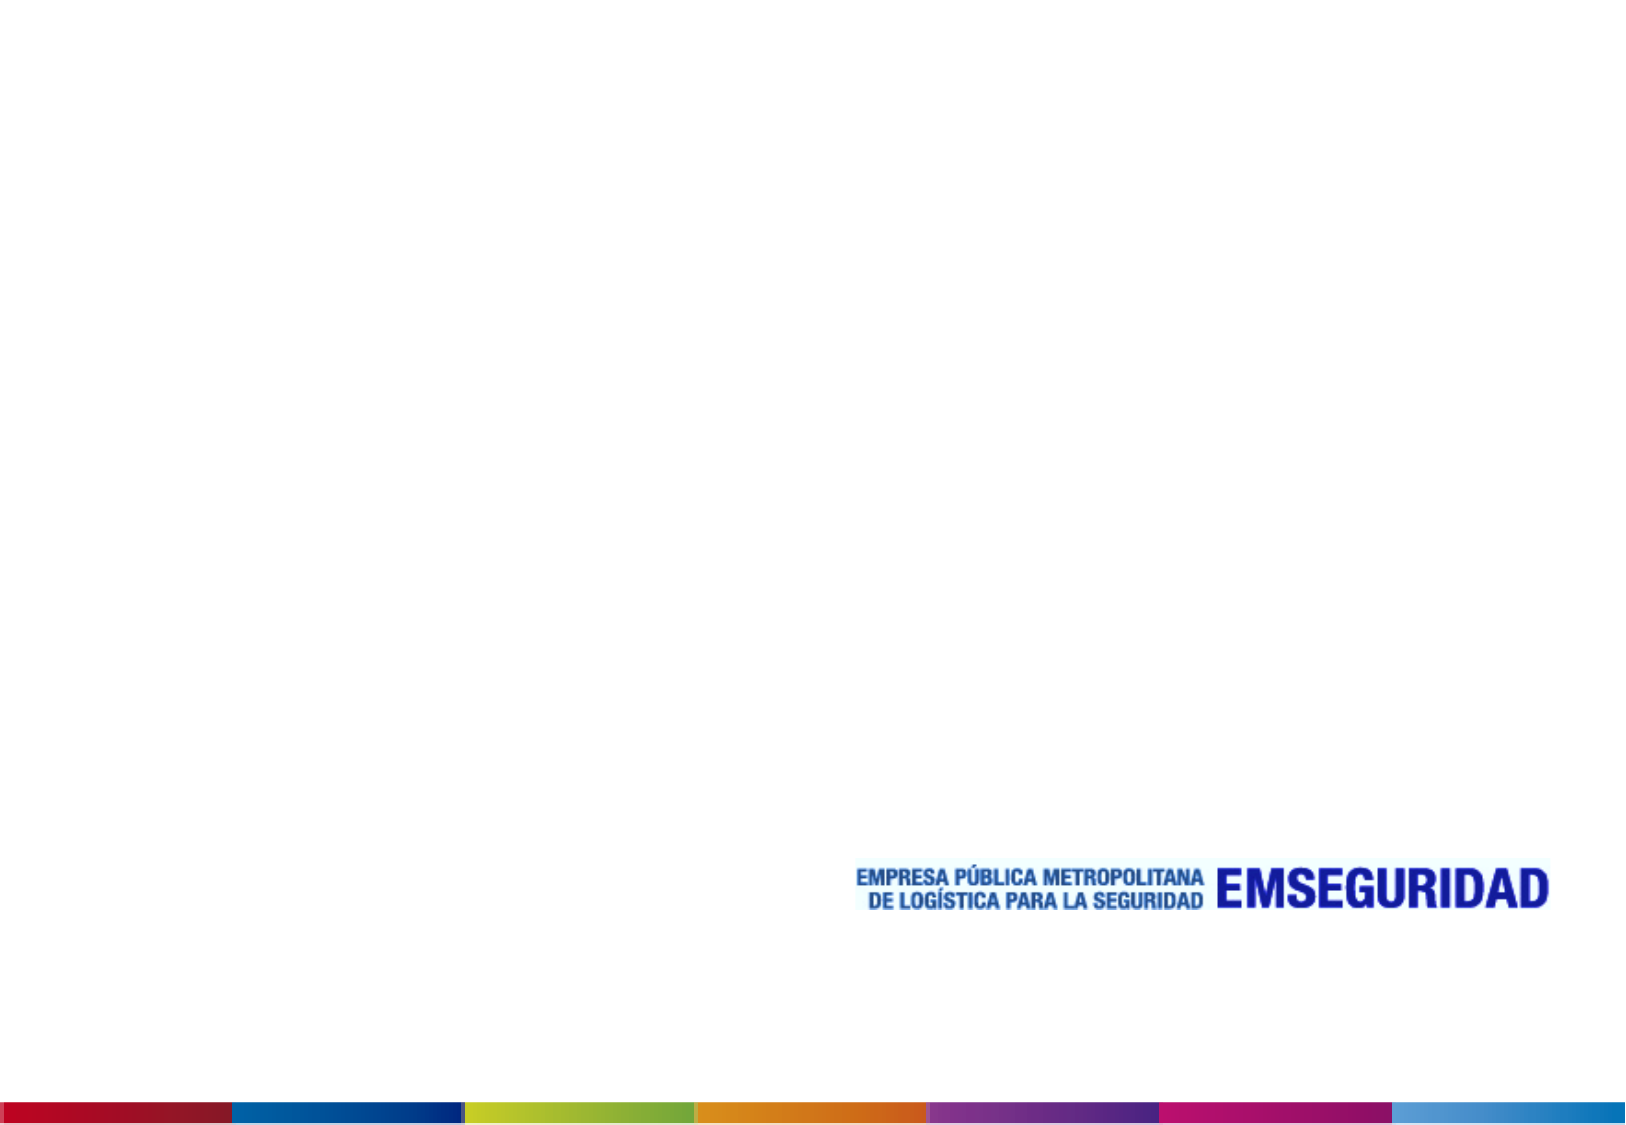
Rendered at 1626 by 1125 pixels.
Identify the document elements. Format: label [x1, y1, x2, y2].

picture [0, 1102, 1625, 1125]
picture [855, 858, 1551, 910]
